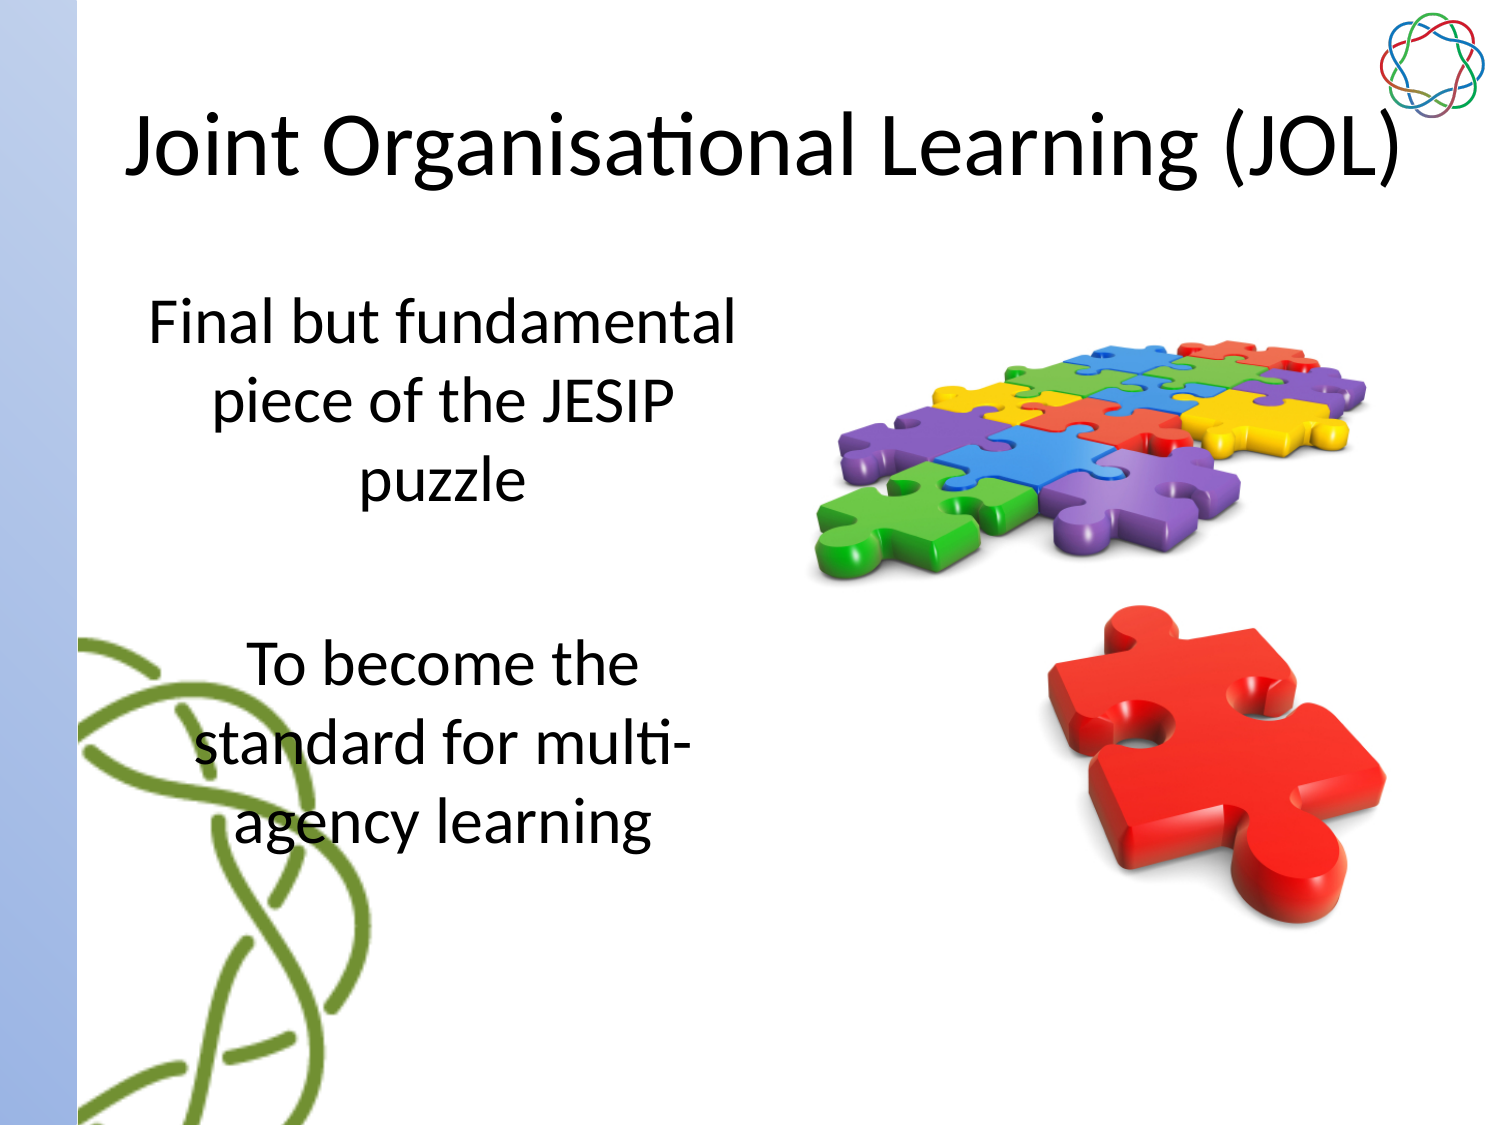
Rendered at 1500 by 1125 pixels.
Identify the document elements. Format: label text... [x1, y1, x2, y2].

picture [737, 271, 1455, 988]
picture [1364, 0, 1497, 138]
title Joint Organisational Learning (JOL) [100, 45, 1431, 233]
list Final but fundamental piece of the JESIP puzzle To become the standard for multi-agency learning [112, 270, 738, 870]
